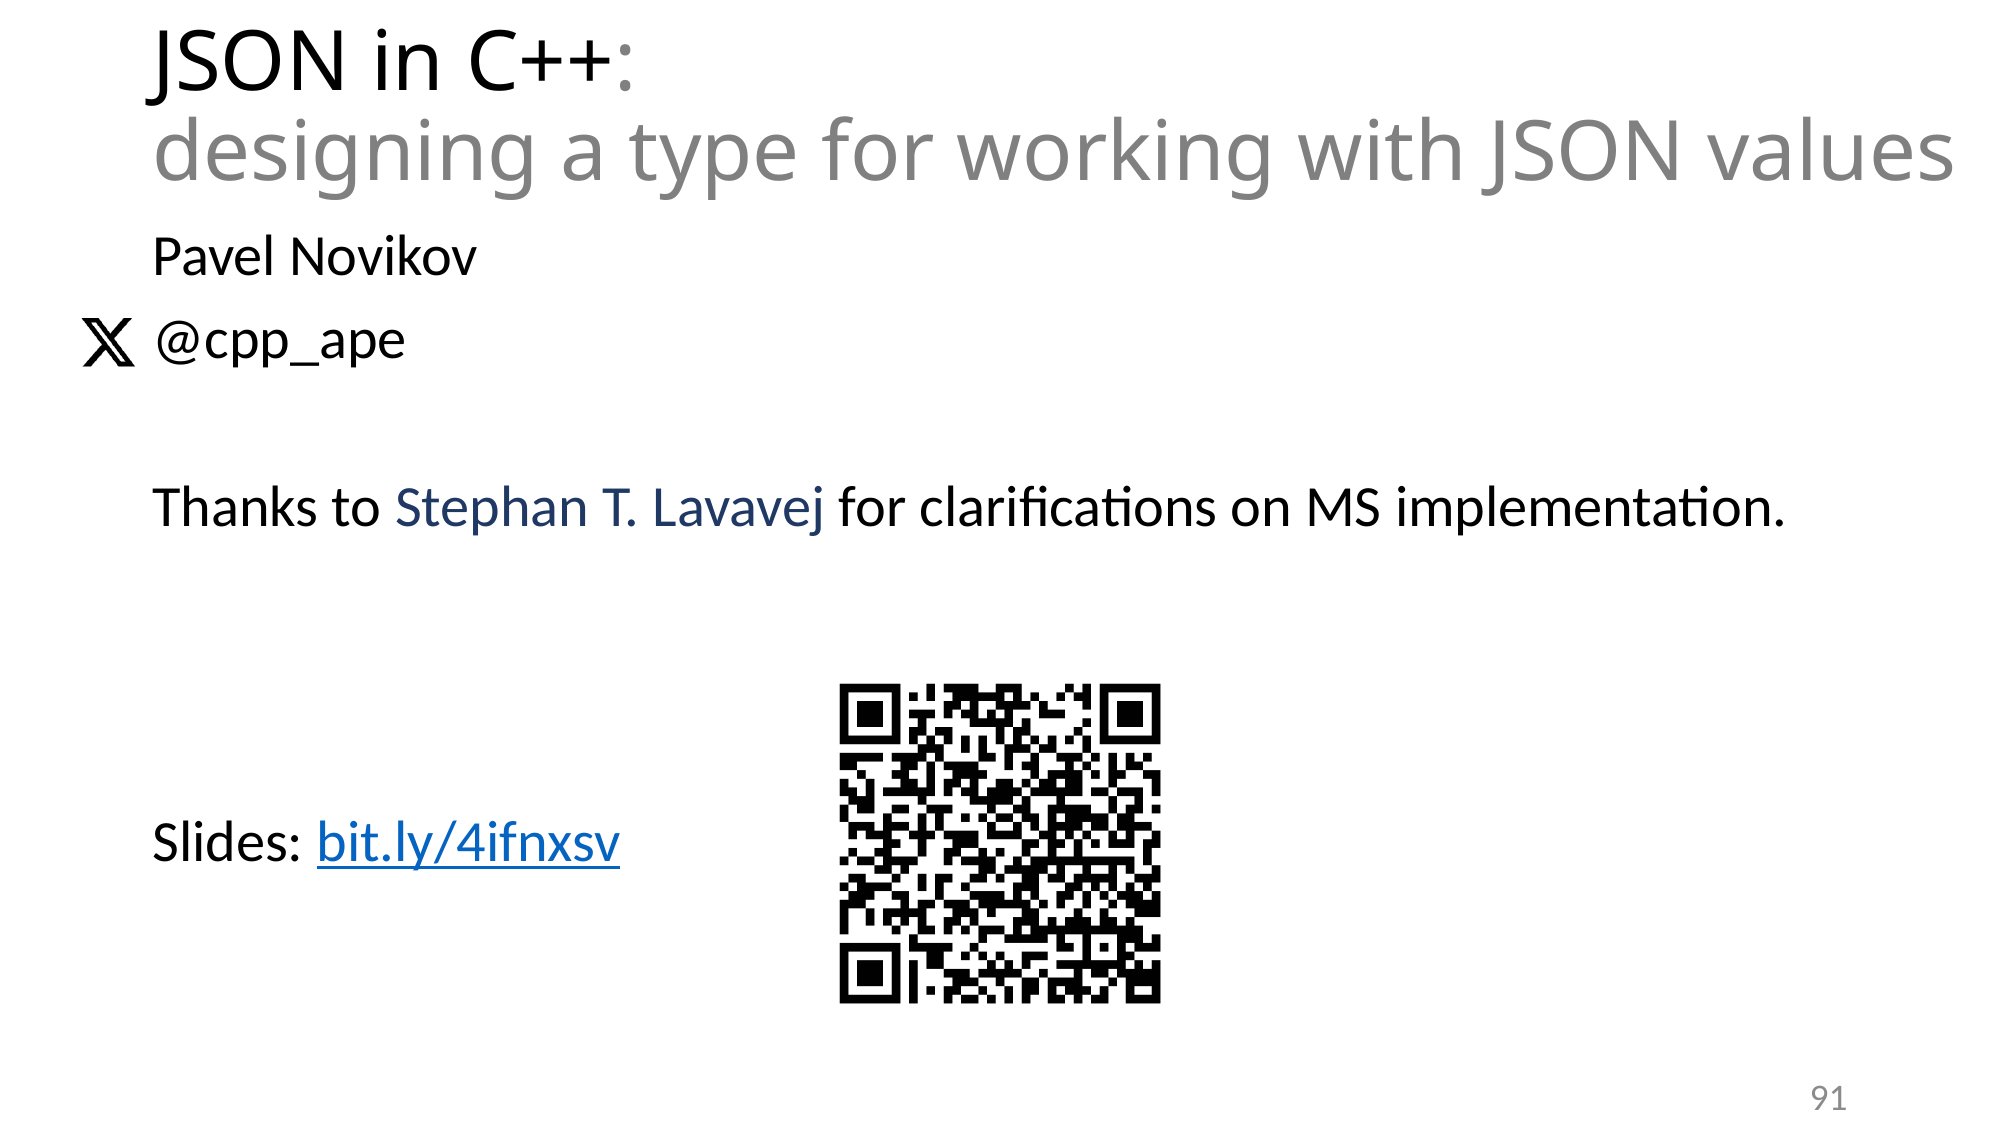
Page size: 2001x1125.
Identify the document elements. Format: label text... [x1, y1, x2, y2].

list Pavel Novikov @cpp_ape Thanks to Stephan T. Lavavej for clarifications on MS implementation. Slides: bit.ly/4ifnxsv [137, 217, 1863, 1066]
slide_number 90 [1412, 1065, 1863, 1125]
picture [78, 312, 138, 373]
picture [831, 675, 1169, 1012]
title JSON in C++: designing a type for working with JSON values [137, 0, 2000, 218]
